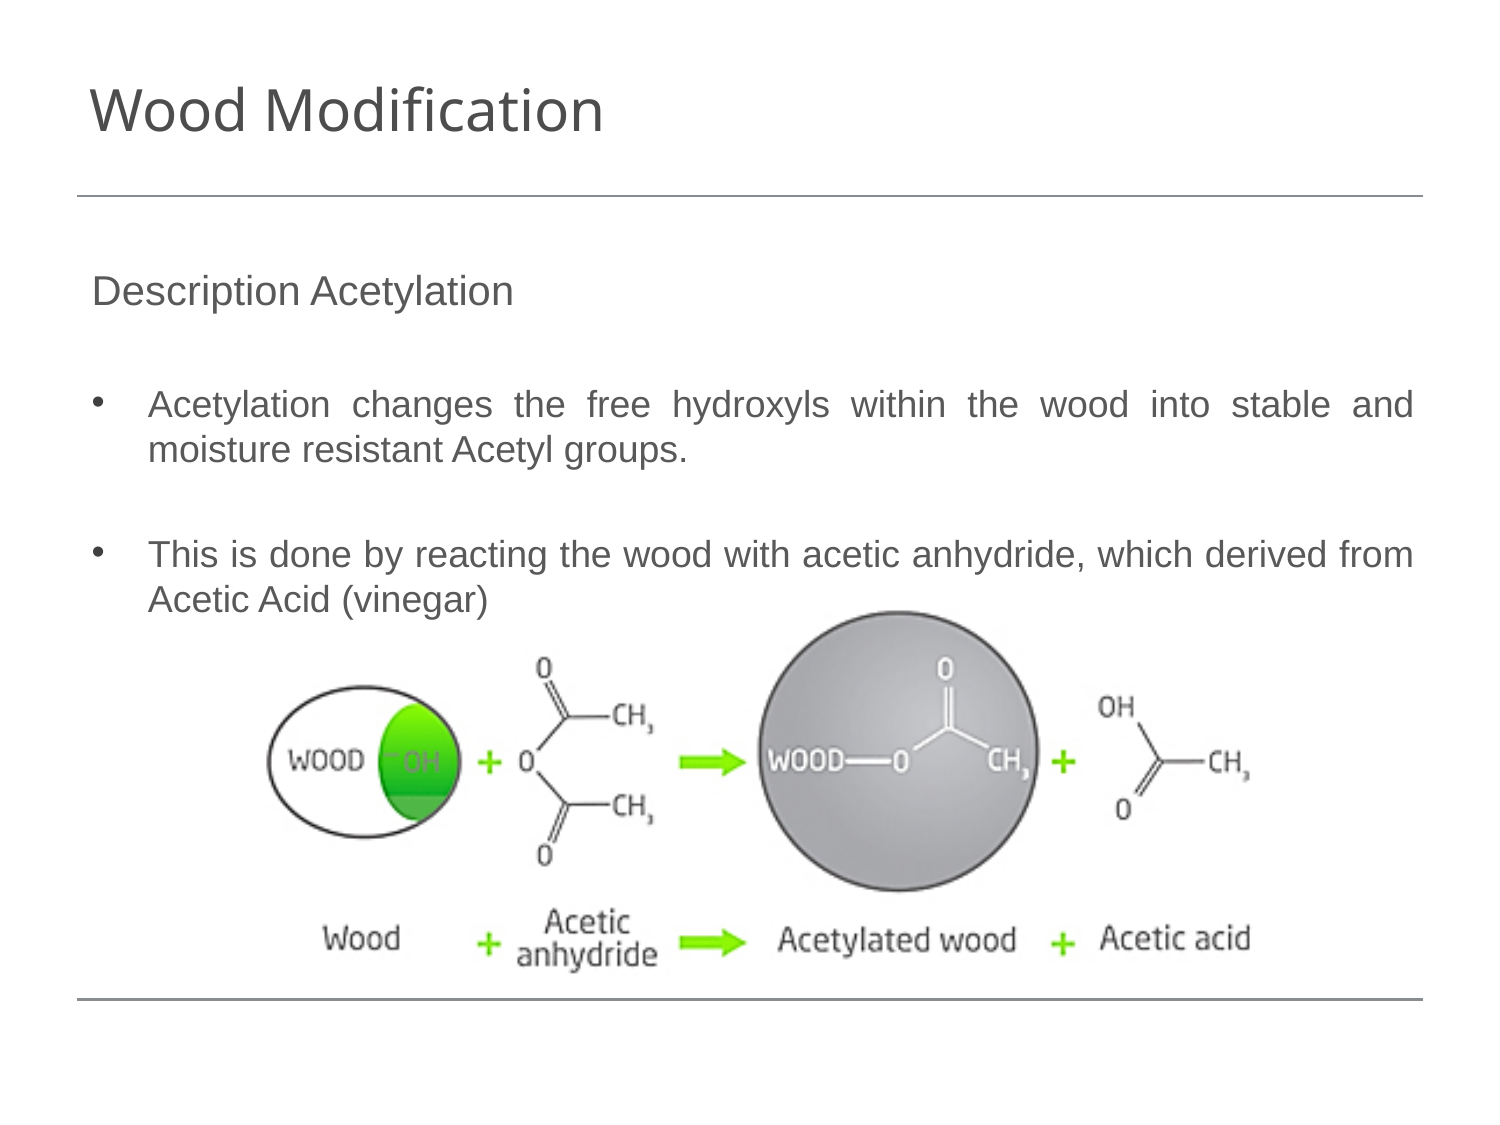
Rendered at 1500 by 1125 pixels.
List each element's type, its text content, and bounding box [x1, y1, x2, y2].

picture [265, 608, 1257, 977]
list Description Acetylation Acetylation changes the free hydroxyls within the wood into stable and moisture resistant Acetyl groups. This is done by reacting the wood with acetic anhydride, which derived from Acetic Acid (vinegar) [76, 256, 1430, 672]
title Wood Modification [74, 19, 1436, 197]
